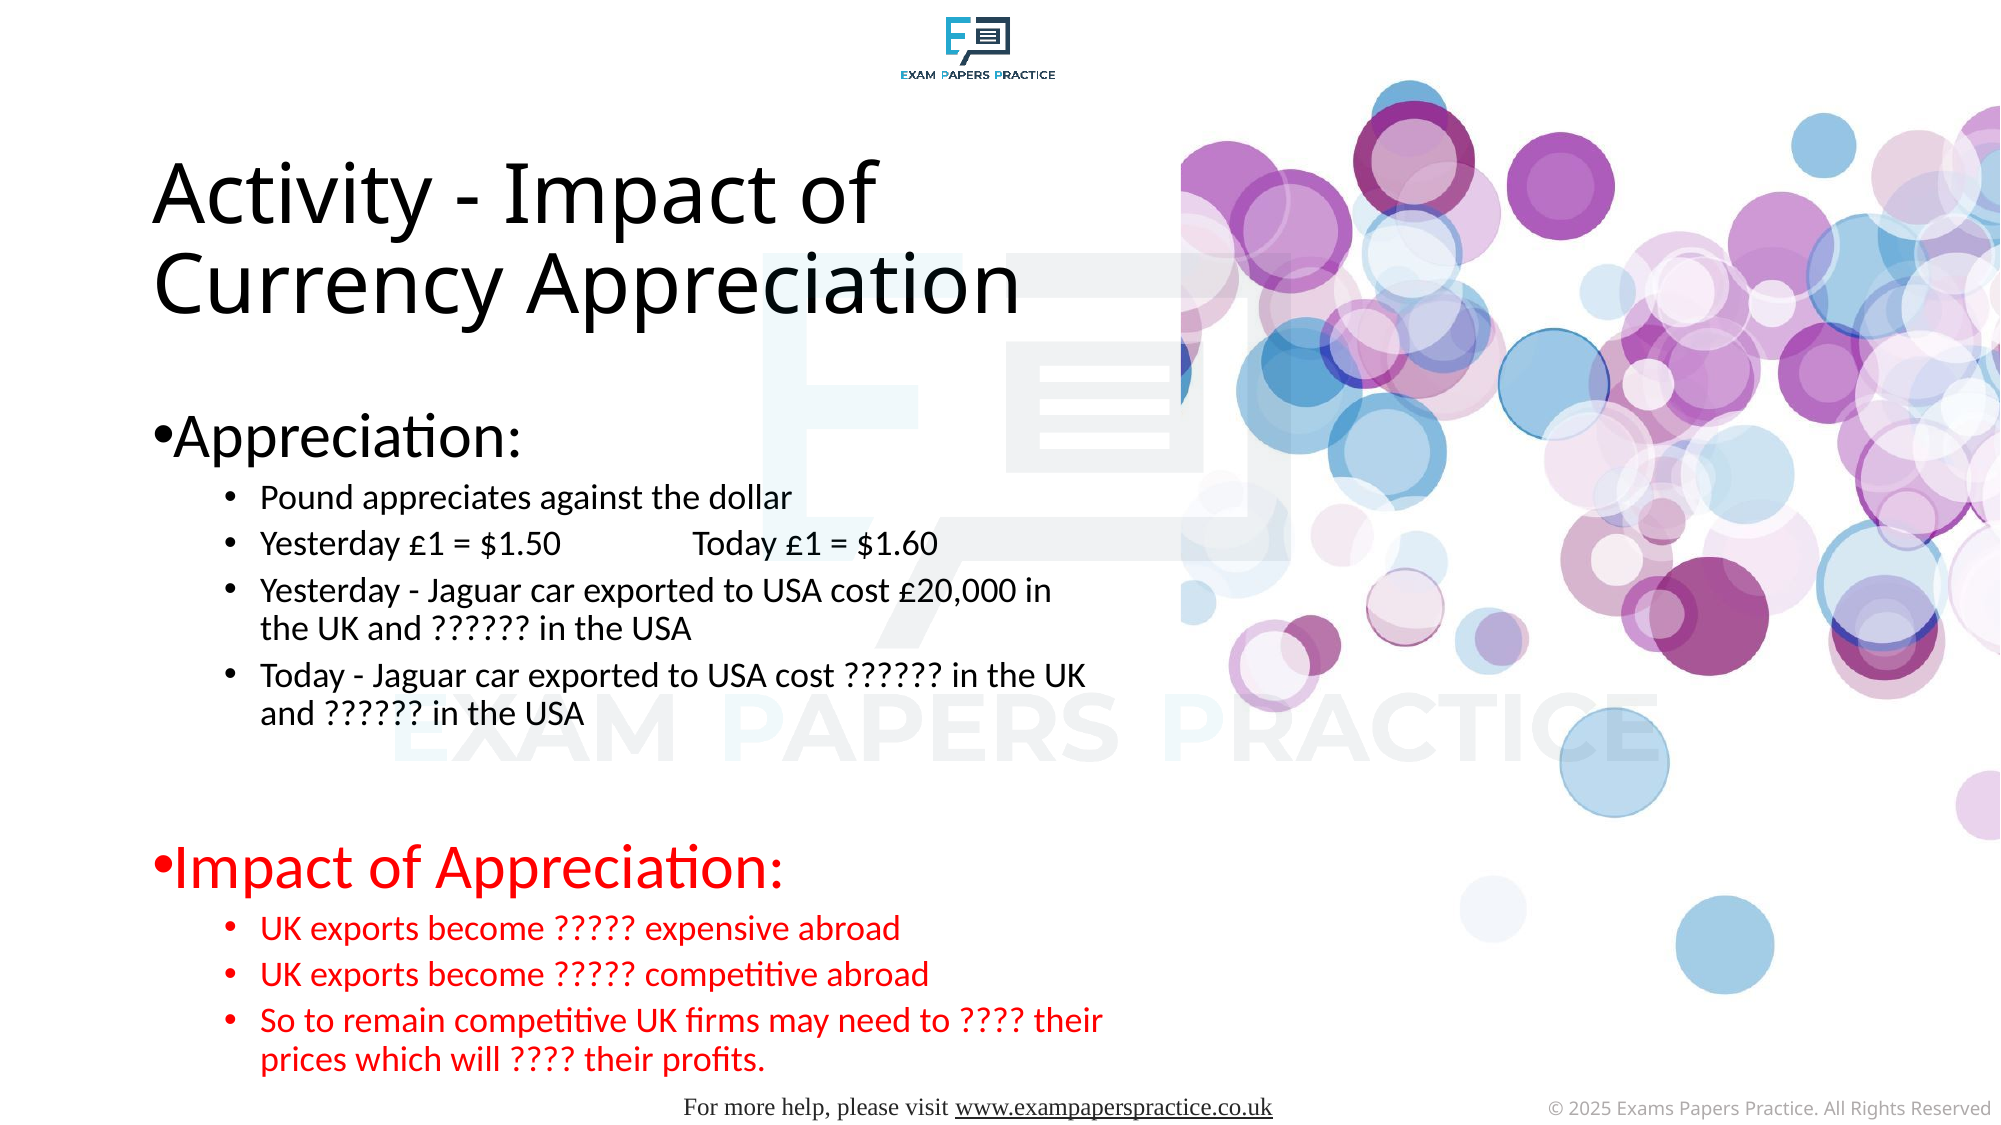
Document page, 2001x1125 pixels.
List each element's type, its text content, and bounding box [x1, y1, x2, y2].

title Activity - Impact of Currency Appreciation [137, 118, 1122, 365]
picture [901, 17, 1055, 79]
text_box For more help, please visit www.exampaperspractice.co.uk [646, 1083, 1180, 1122]
list Appreciation: Pound appreciates against the dollar Yesterday £1 = $1.50 Today £1 = $1.60 Yesterday - Jaguar car exported to USA cost £20,000 in the UK and ?????? in the USA Today - Jaguar car exported to USA cost ?????? in the UK and ?????? in the USA Impact of Appreciation: UK exports become ????? expensive abroad UK exports become ????? competitive abroad So to remain competitive UK firms may need to ???? their prices which will ???? their profits. [137, 394, 1122, 1090]
text_box [0, 0, 1180, 1125]
picture [395, 0, 2000, 1125]
